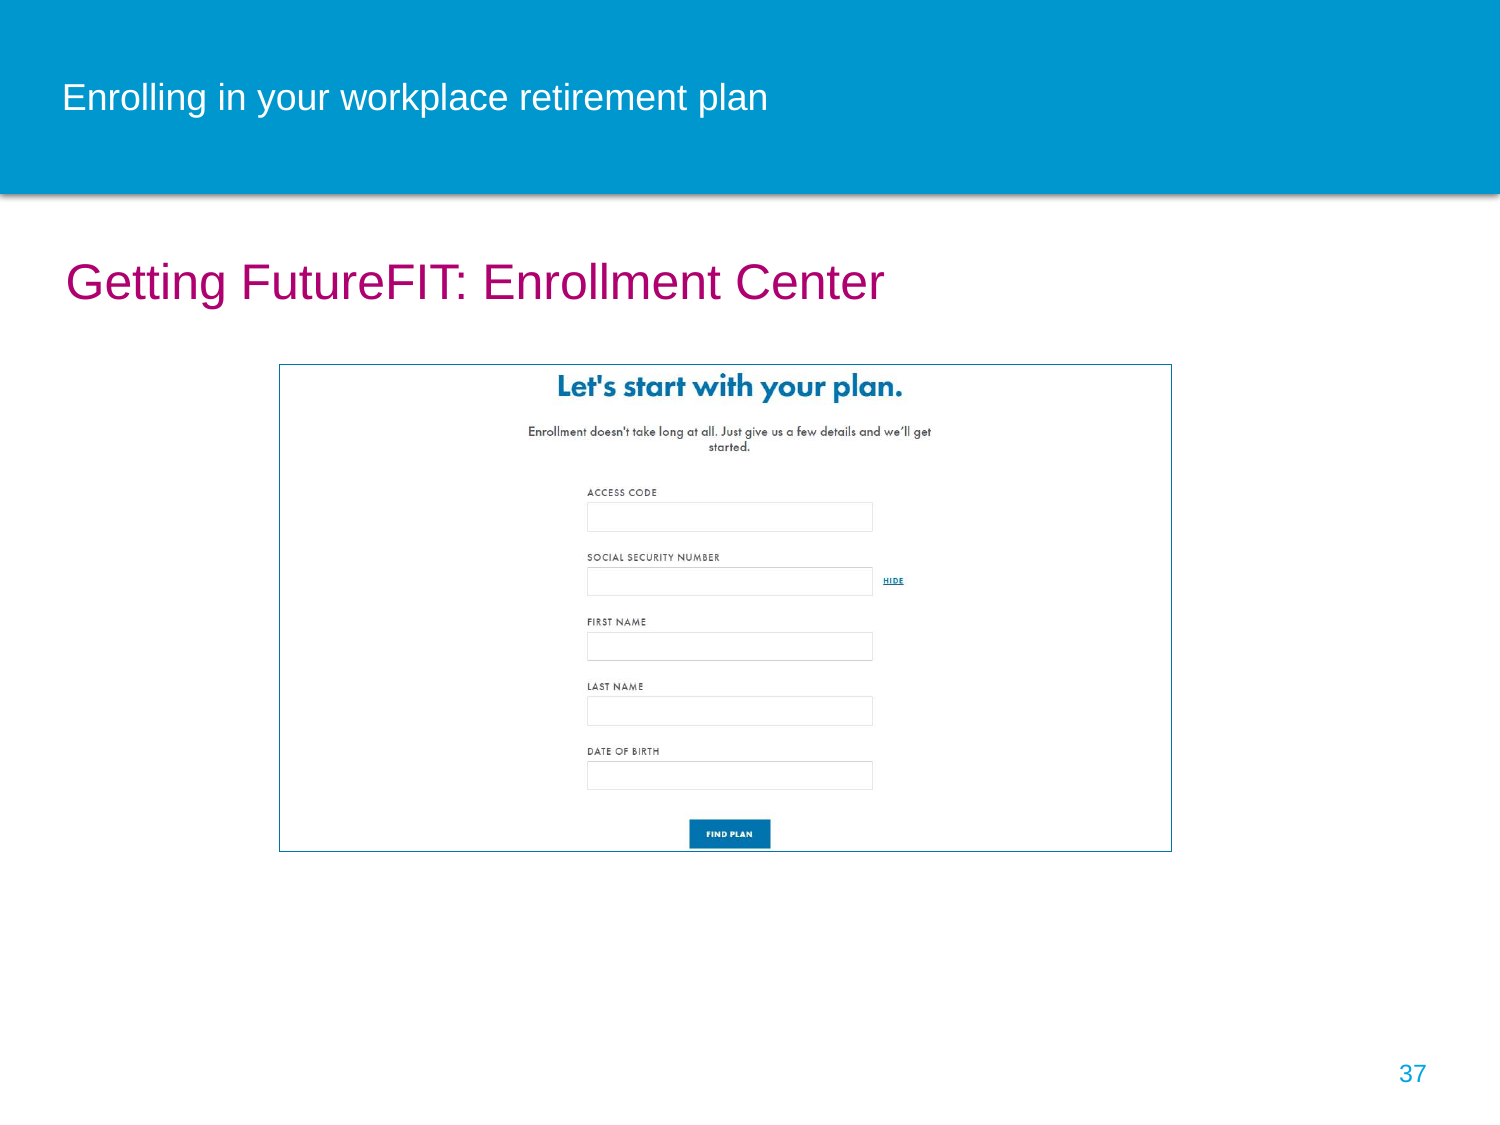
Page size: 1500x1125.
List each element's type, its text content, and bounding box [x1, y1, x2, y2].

list Getting FutureFIT: Enrollment Center [65, 242, 1439, 992]
slide_number 37 [1092, 1042, 1443, 1103]
picture [281, 366, 1170, 850]
title Enrolling in your workplace retirement plan [61, 58, 1443, 132]
